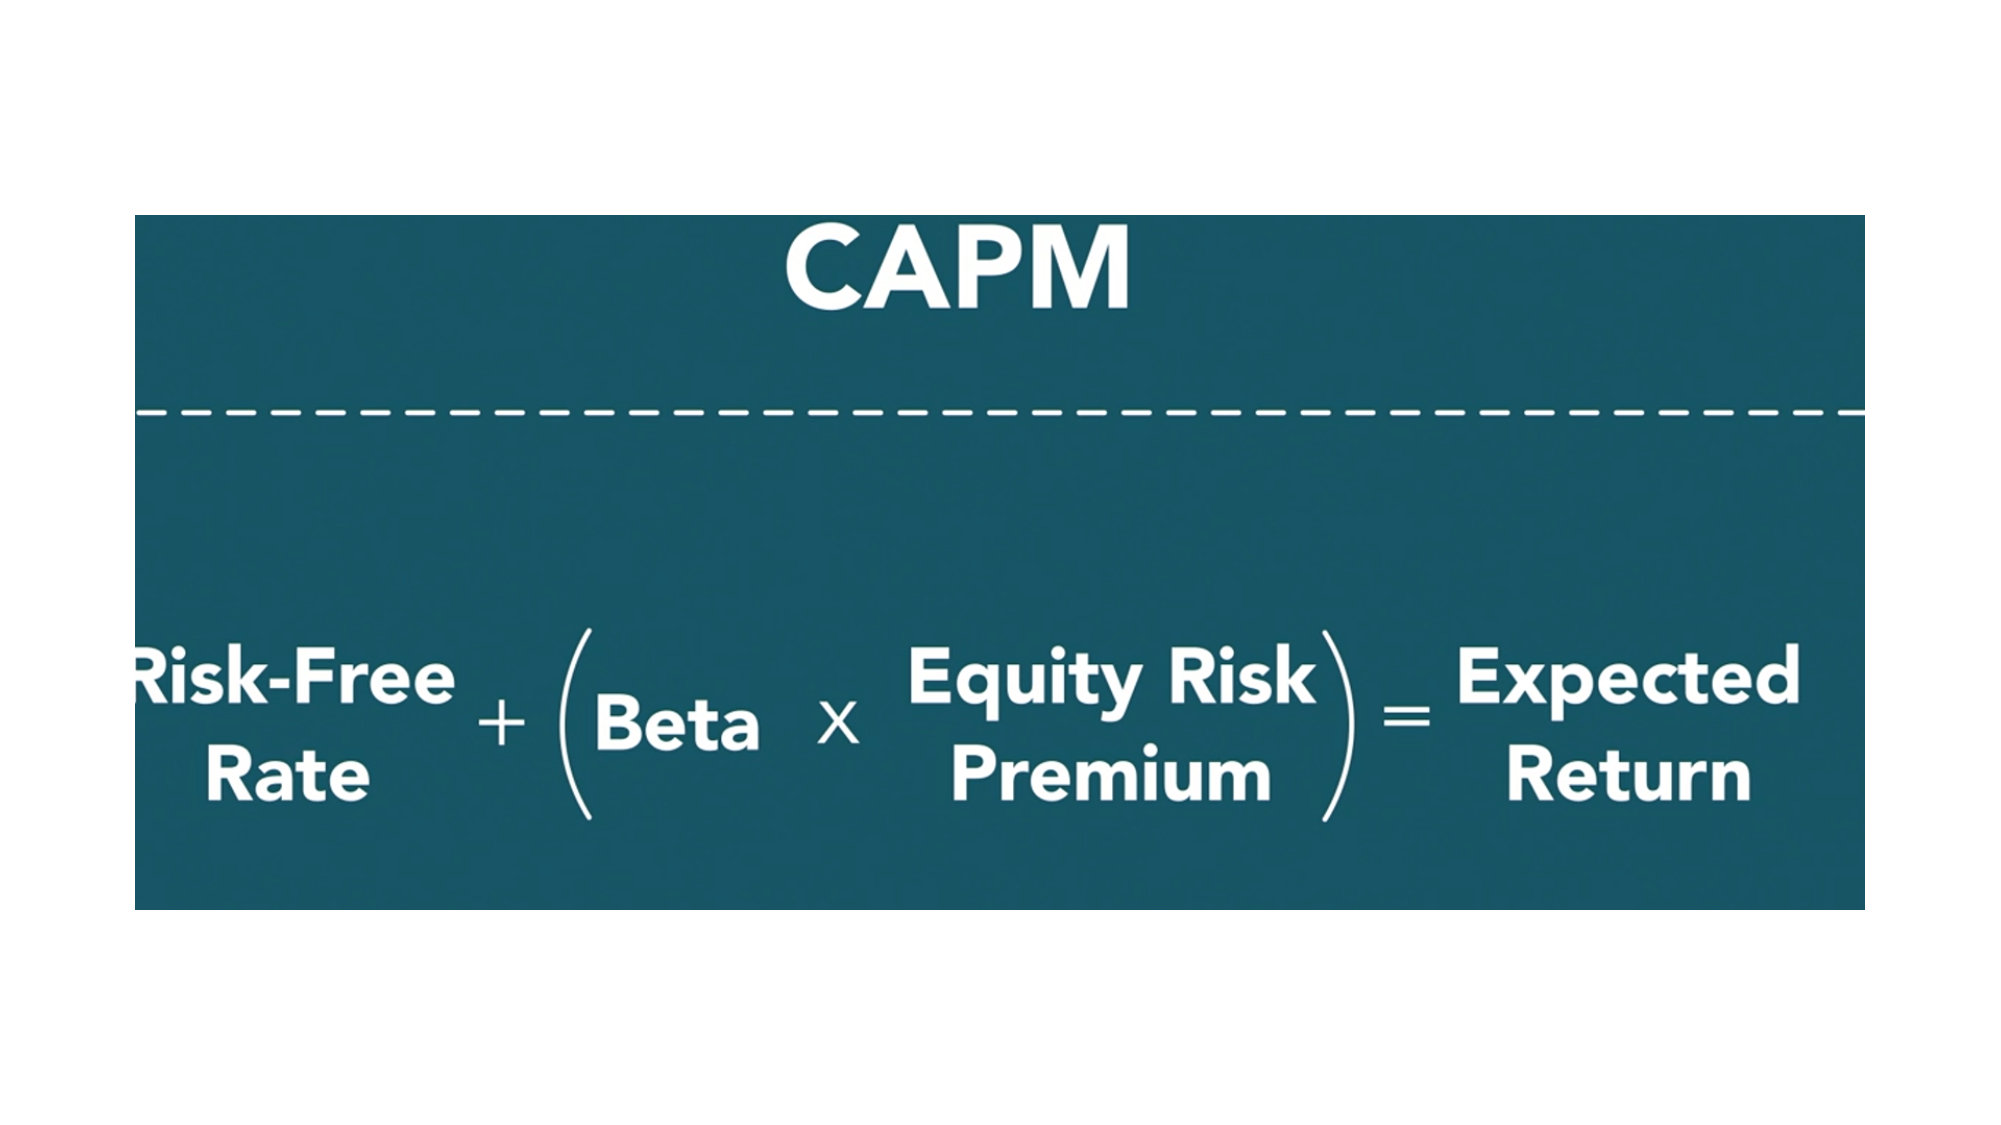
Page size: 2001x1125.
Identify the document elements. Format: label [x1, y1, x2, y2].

picture [135, 214, 1865, 910]
